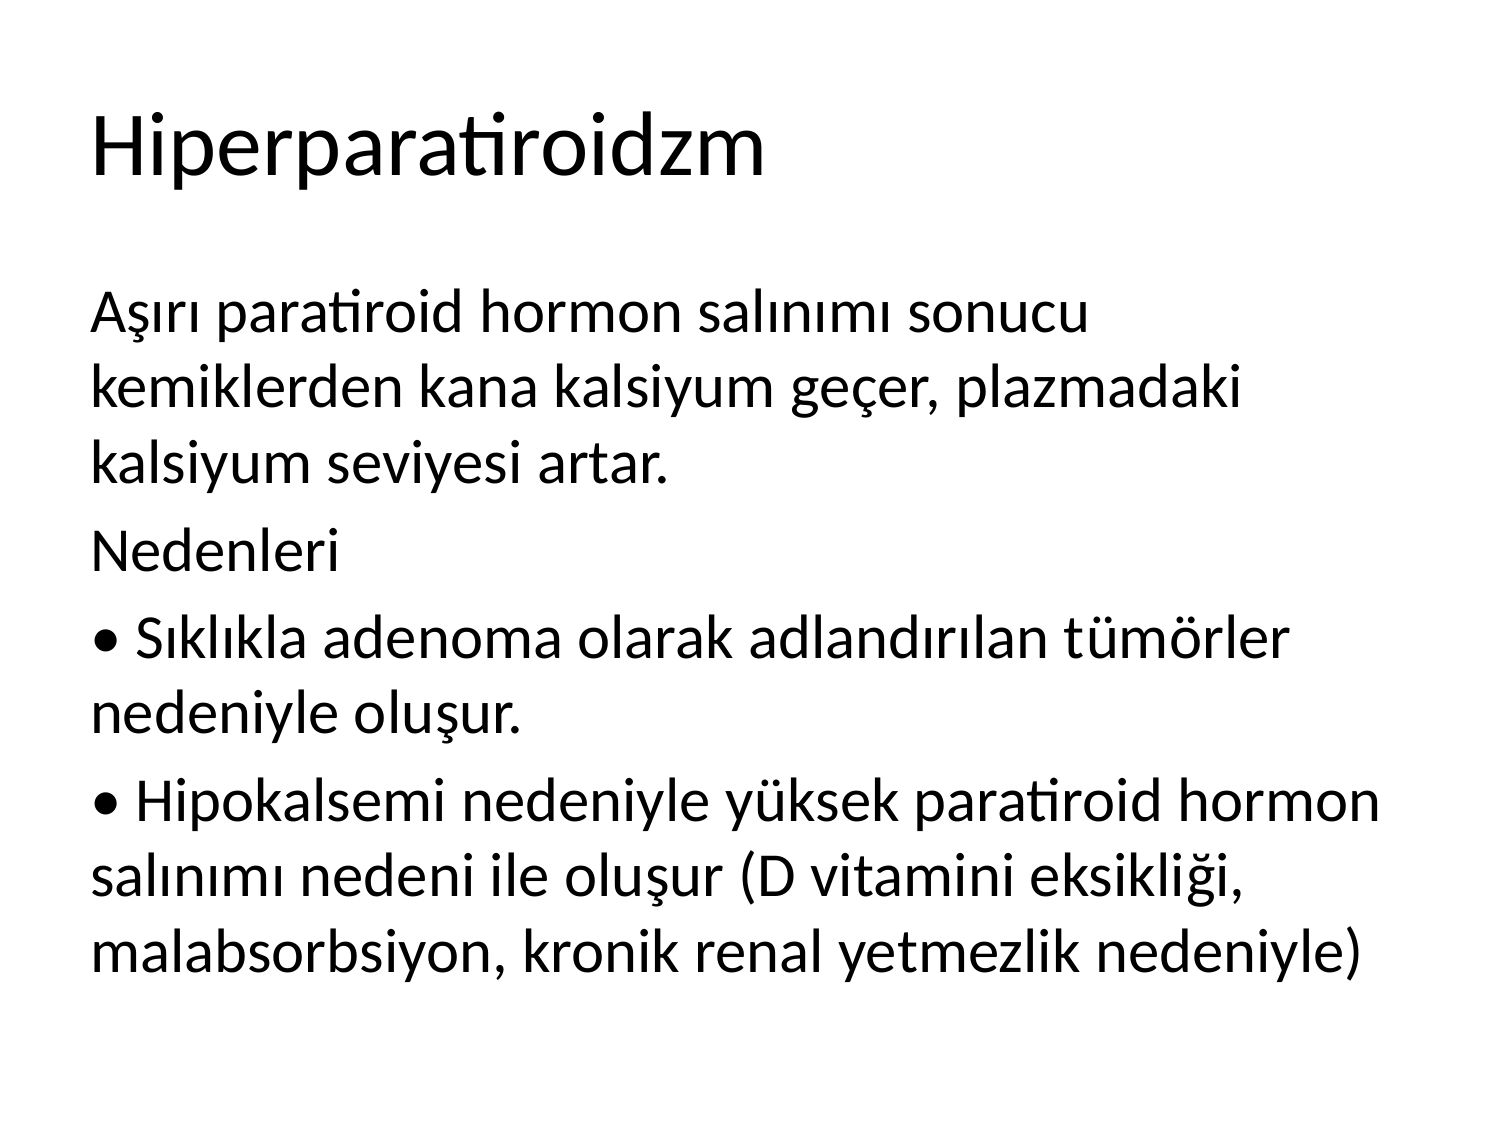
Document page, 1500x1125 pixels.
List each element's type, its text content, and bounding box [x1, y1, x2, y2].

list Aşırı paratiroid hormon salınımı sonucu kemiklerden kana kalsiyum geçer, plazmadaki kalsiyum seviyesi artar. Nedenleri • Sıklıkla adenoma olarak adlandırılan tümörler nedeniyle oluşur. • Hipokalsemi nedeniyle yüksek paratiroid hormon salınımı nedeni ile oluşur (D vitamini eksikliği, malabsorbsiyon, kronik renal yetmezlik nedeniyle) [75, 262, 1425, 1005]
title Hiperparatiroidzm [75, 45, 1425, 233]
